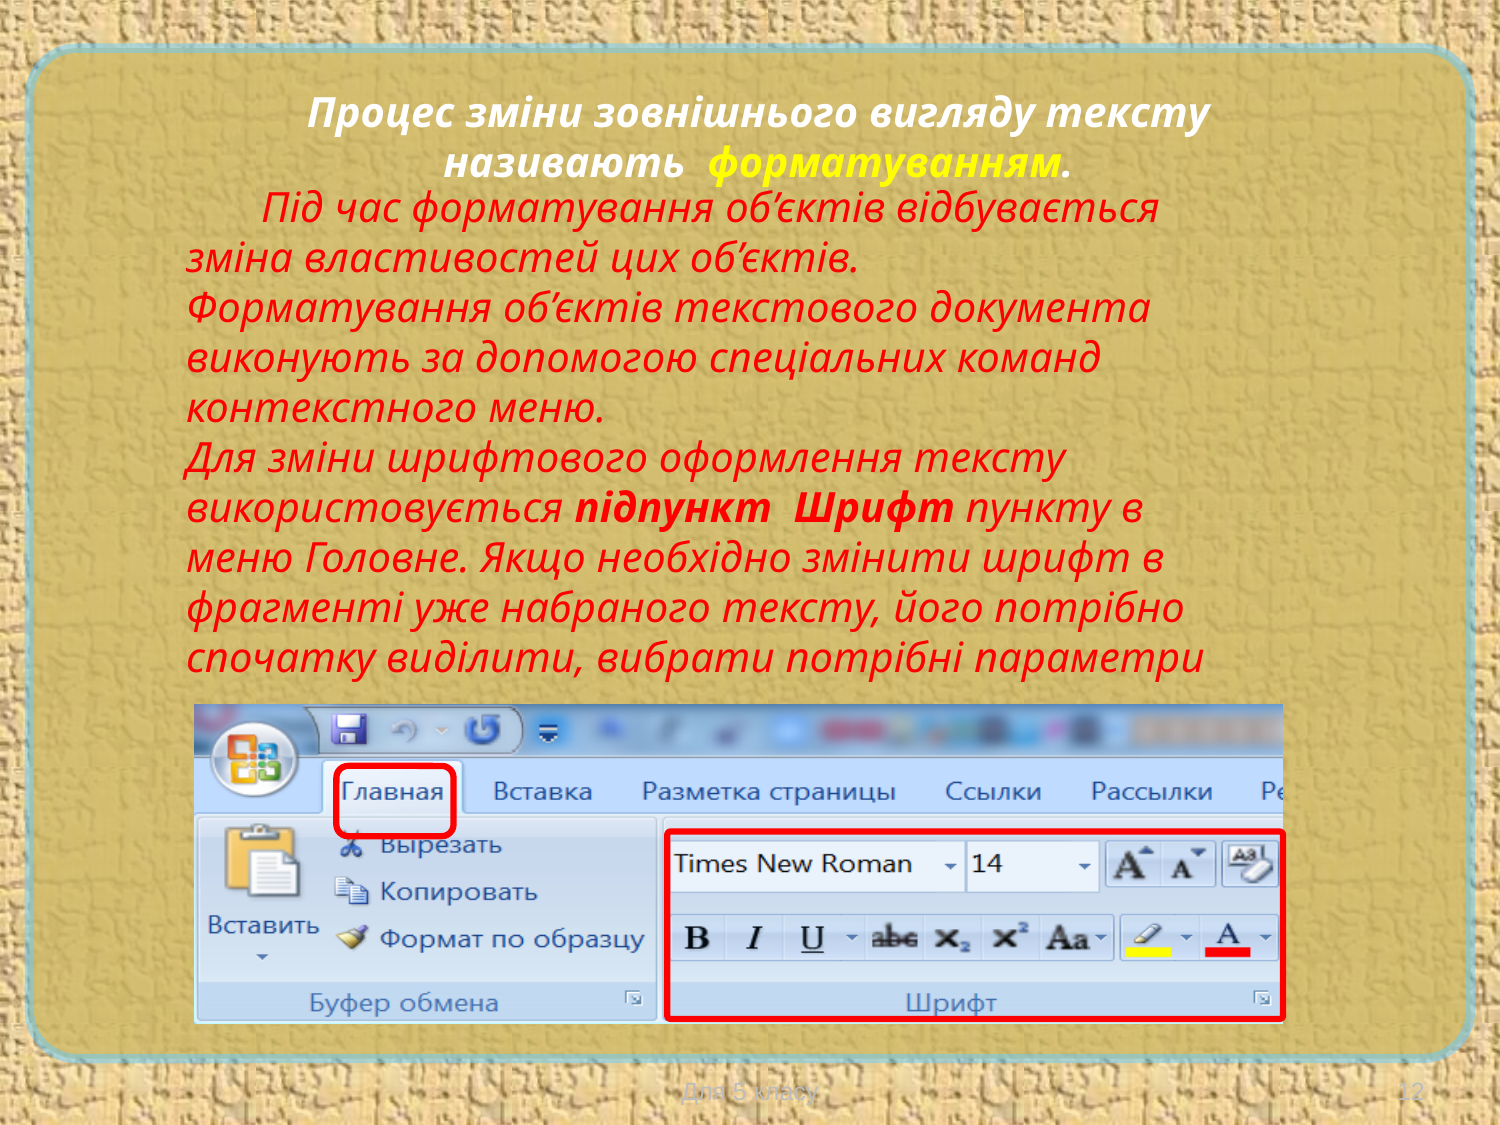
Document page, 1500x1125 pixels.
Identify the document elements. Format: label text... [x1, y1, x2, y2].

footer Для 5 класу [512, 1052, 988, 1113]
list Процес зміни зовнішнього вигляду тексту називають форматуванням. [171, 78, 1334, 244]
picture [0, 0, 1500, 1125]
slide_number 12 [1299, 1052, 1425, 1113]
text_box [194, 703, 1284, 1024]
title Під час форматування об’єктів відбувається зміна властивостей цих об’єктів. Форматування об’єктів текстового документа виконують за допомогою спеціальних команд контекстного меню. Для зміни шрифтового оформлення тексту використовується підпункт Шрифт пункту в меню Головне. Якщо необхідно змінити шрифт в фрагменті уже набраного тексту, його потрібно спочатку виділити, вибрати потрібні параметри [171, 244, 1282, 681]
